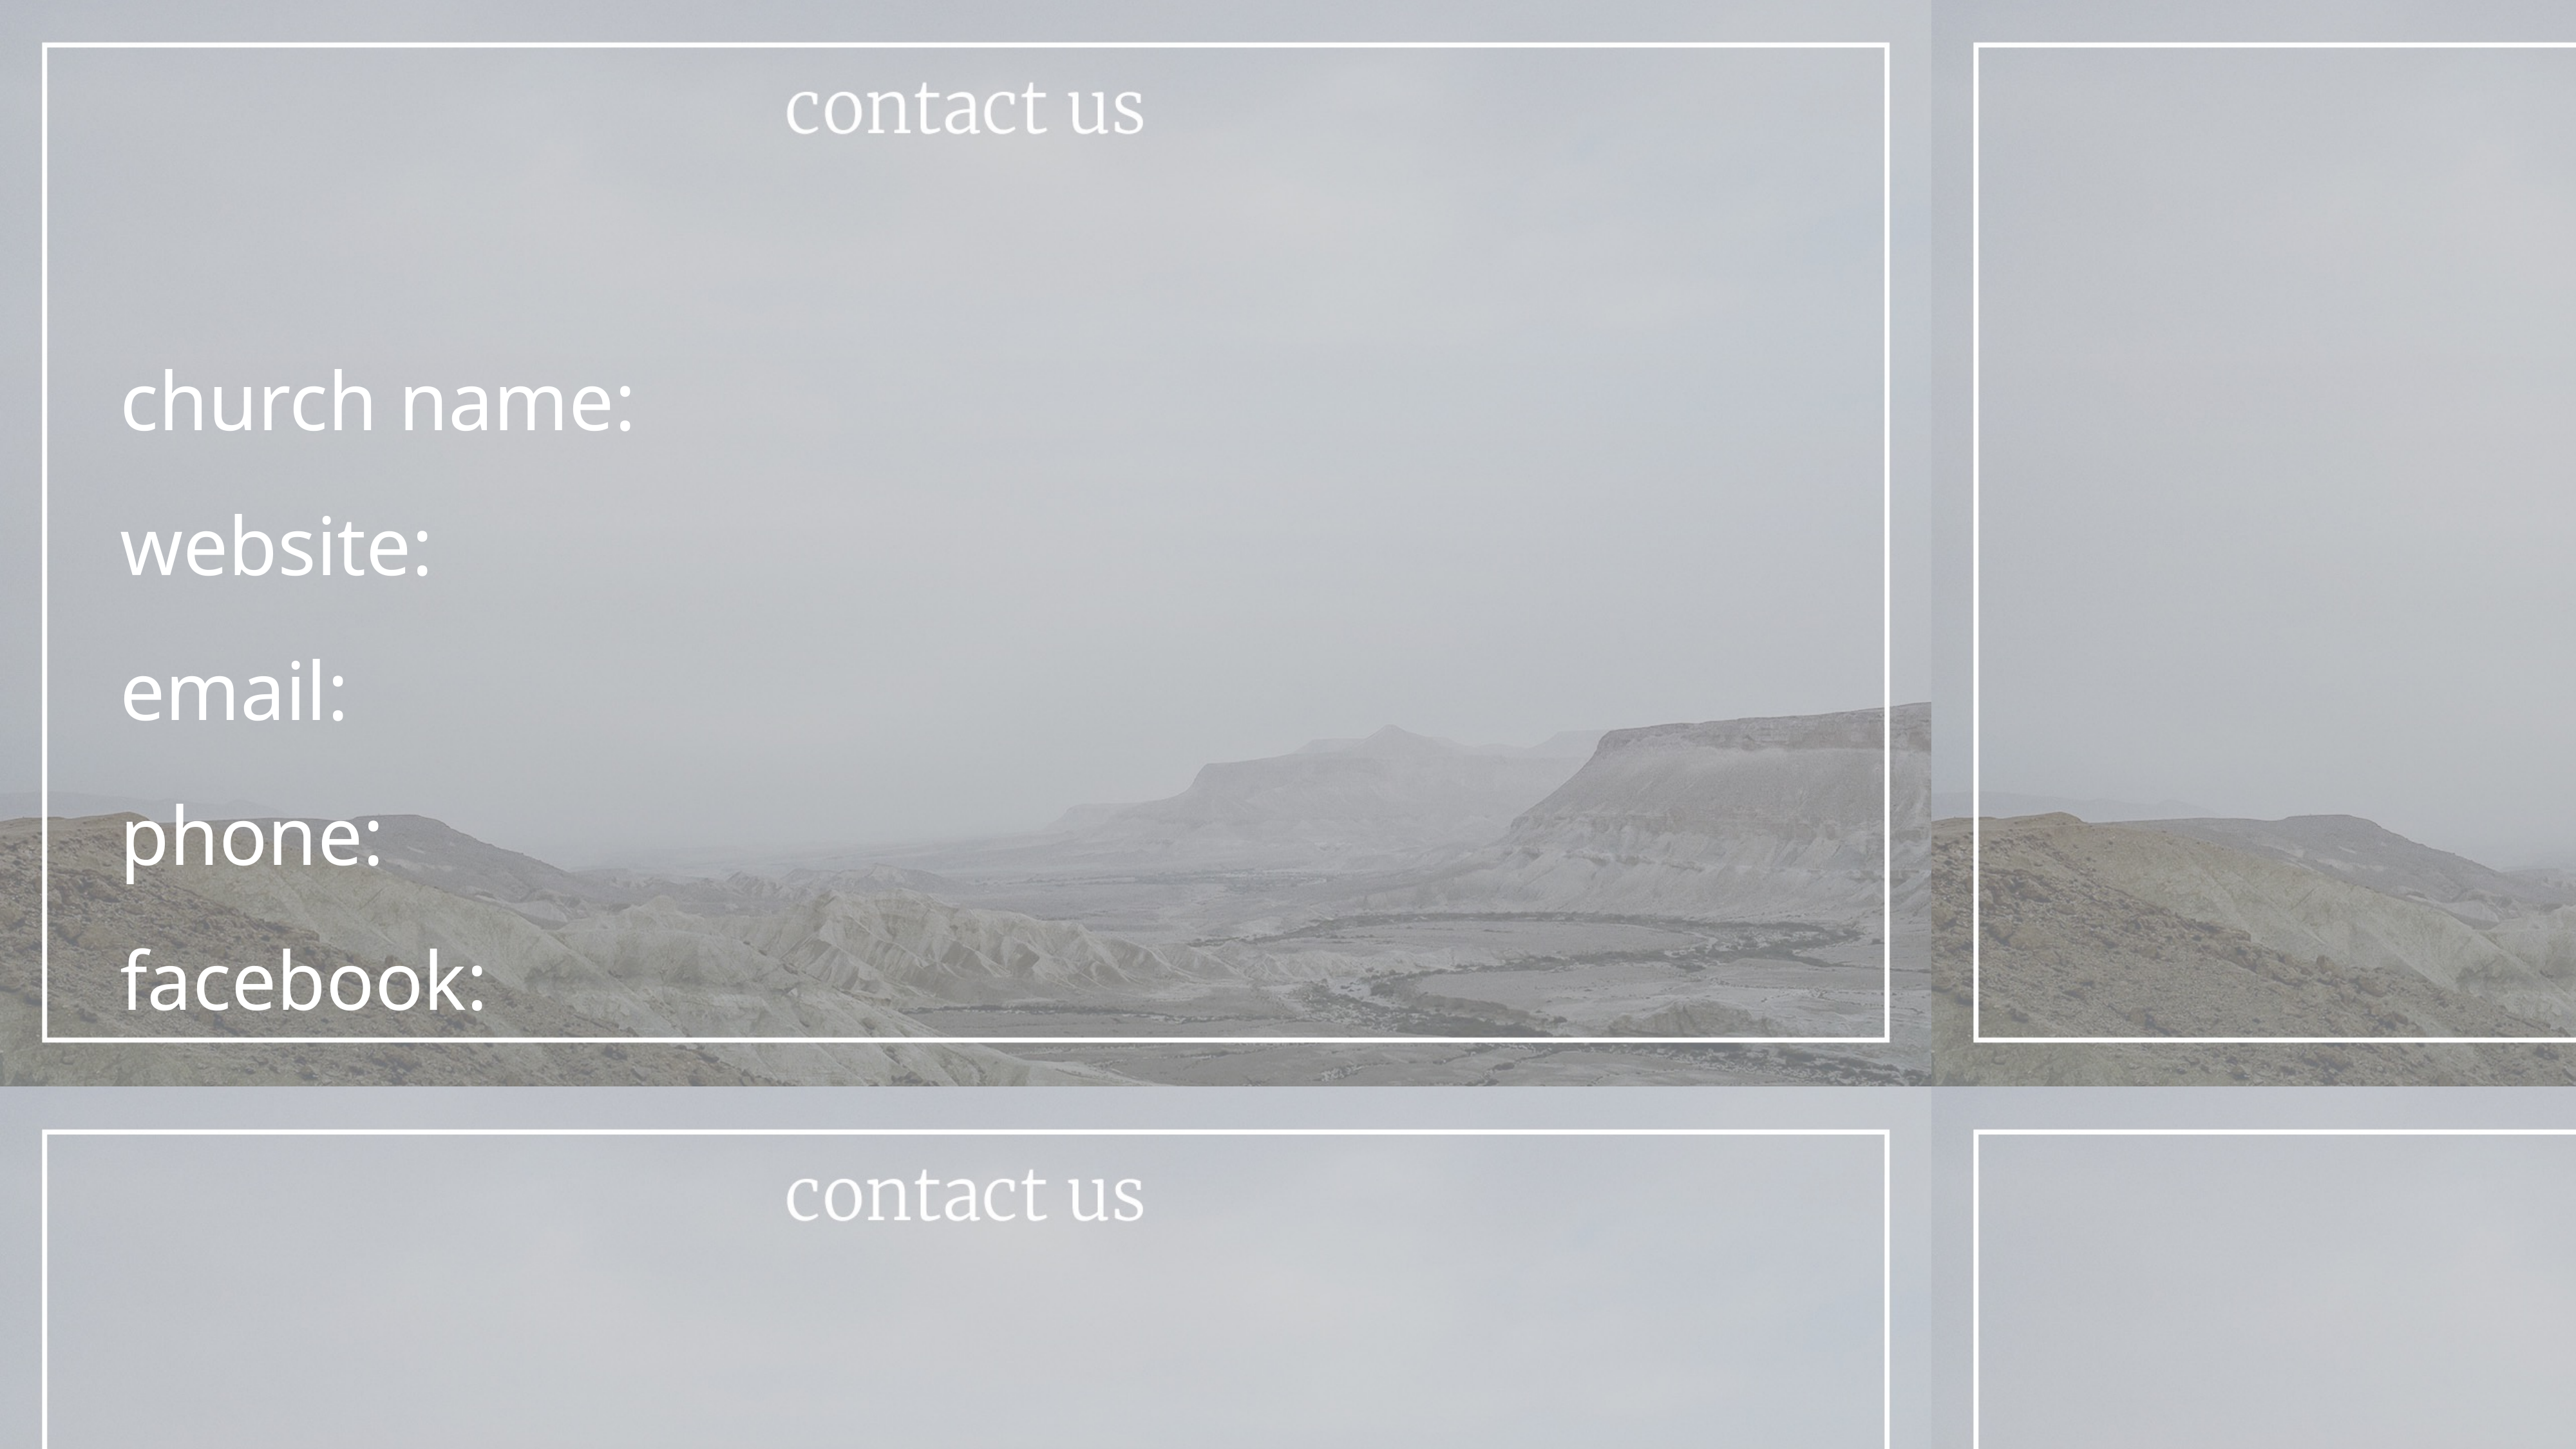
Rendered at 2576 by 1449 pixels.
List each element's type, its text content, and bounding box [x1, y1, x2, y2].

subtitle church name: website: email: phone: facebook: [111, 293, 2465, 1328]
picture [0, 0, 2576, 1449]
